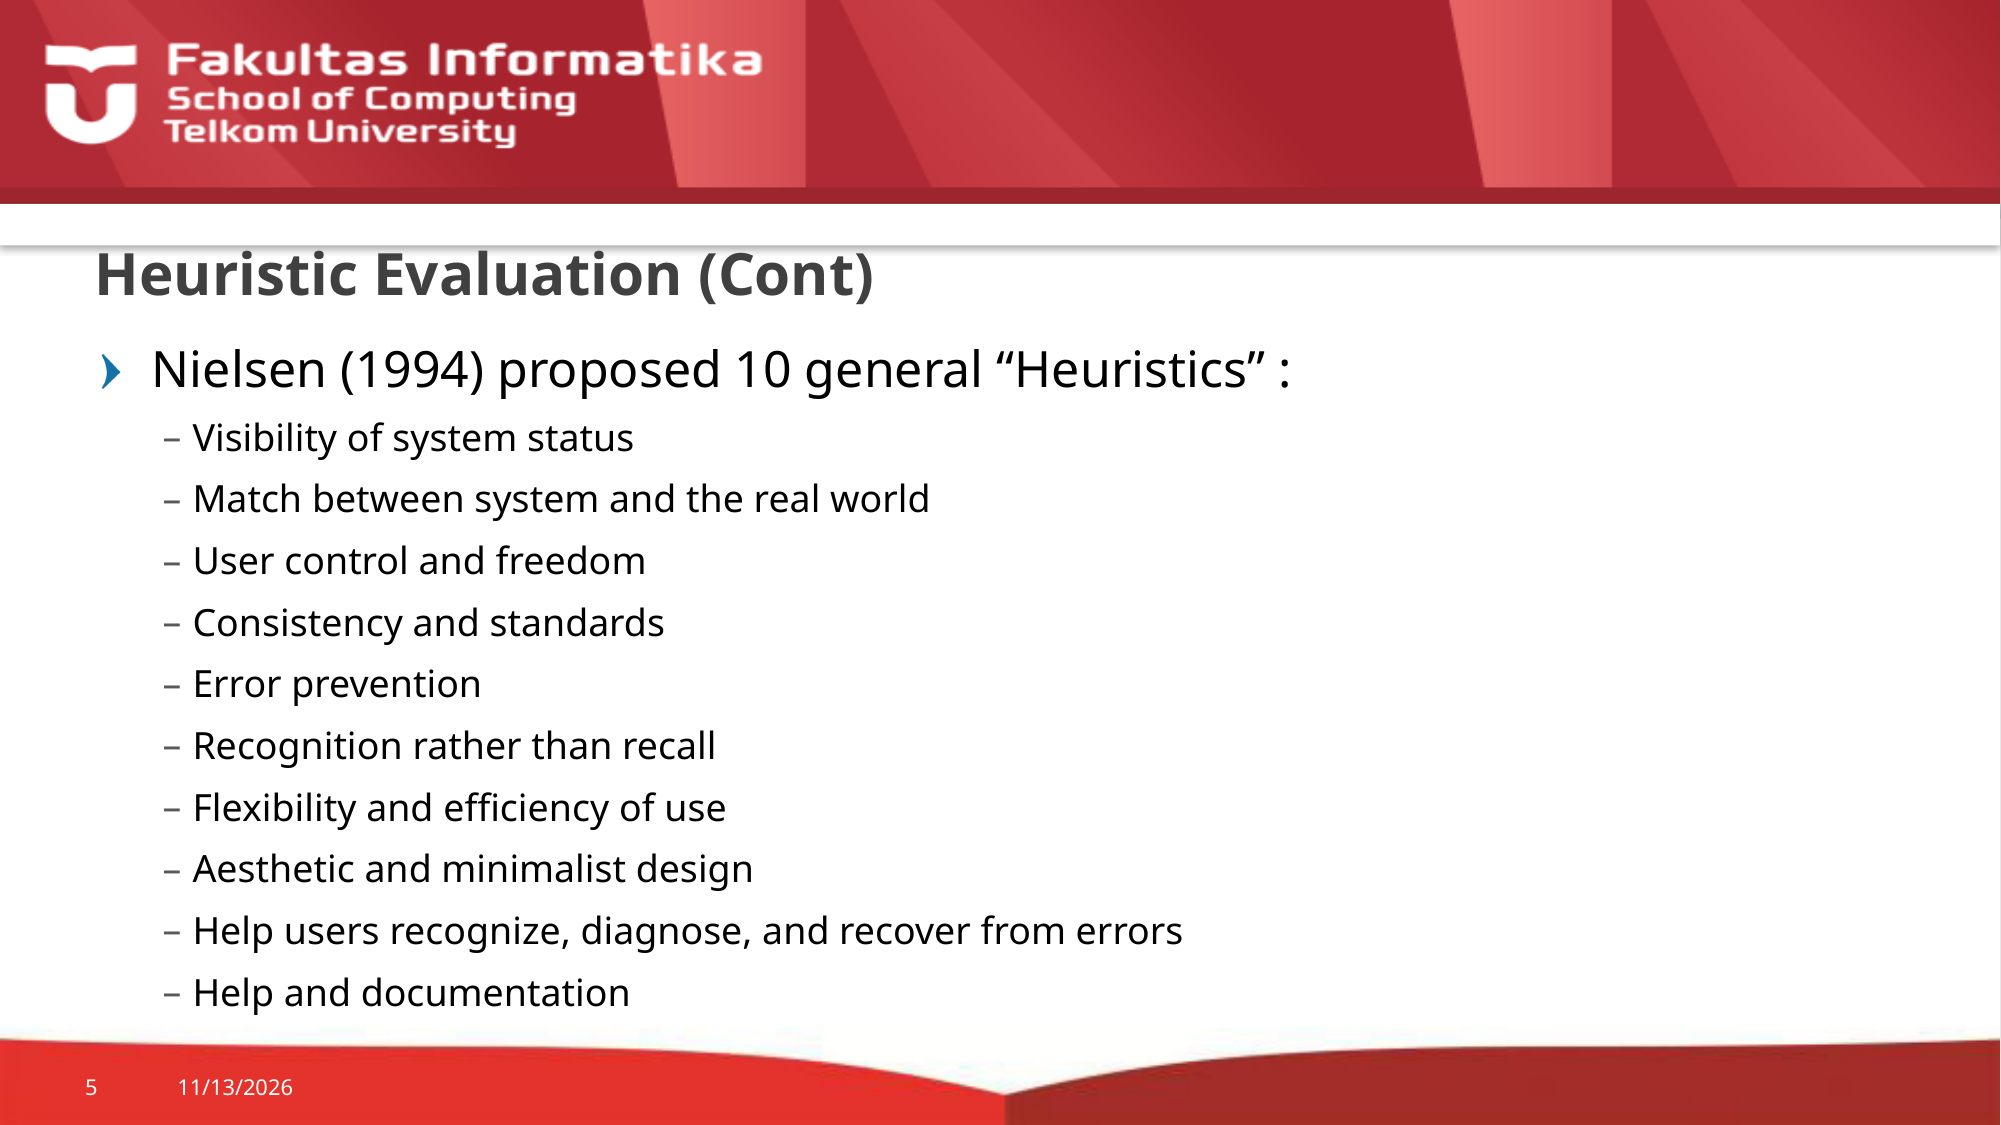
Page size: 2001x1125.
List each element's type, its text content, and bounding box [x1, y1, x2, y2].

slide_number 5 [85, 1058, 164, 1119]
picture [0, 0, 2001, 1125]
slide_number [177, 1058, 537, 1119]
picture [95, 343, 124, 391]
title Heuristic Evaluation (Cont) [79, 219, 1901, 325]
list Nielsen (1994) proposed 10 general “Heuristics” : Visibility of system status Match between system and the real world User control and freedom Consistency and standards Error prevention Recognition rather than recall Flexibility and efficiency of use Aesthetic and minimalist design Help users recognize, diagnose, and recover from errors Help and documentation [80, 329, 1902, 990]
